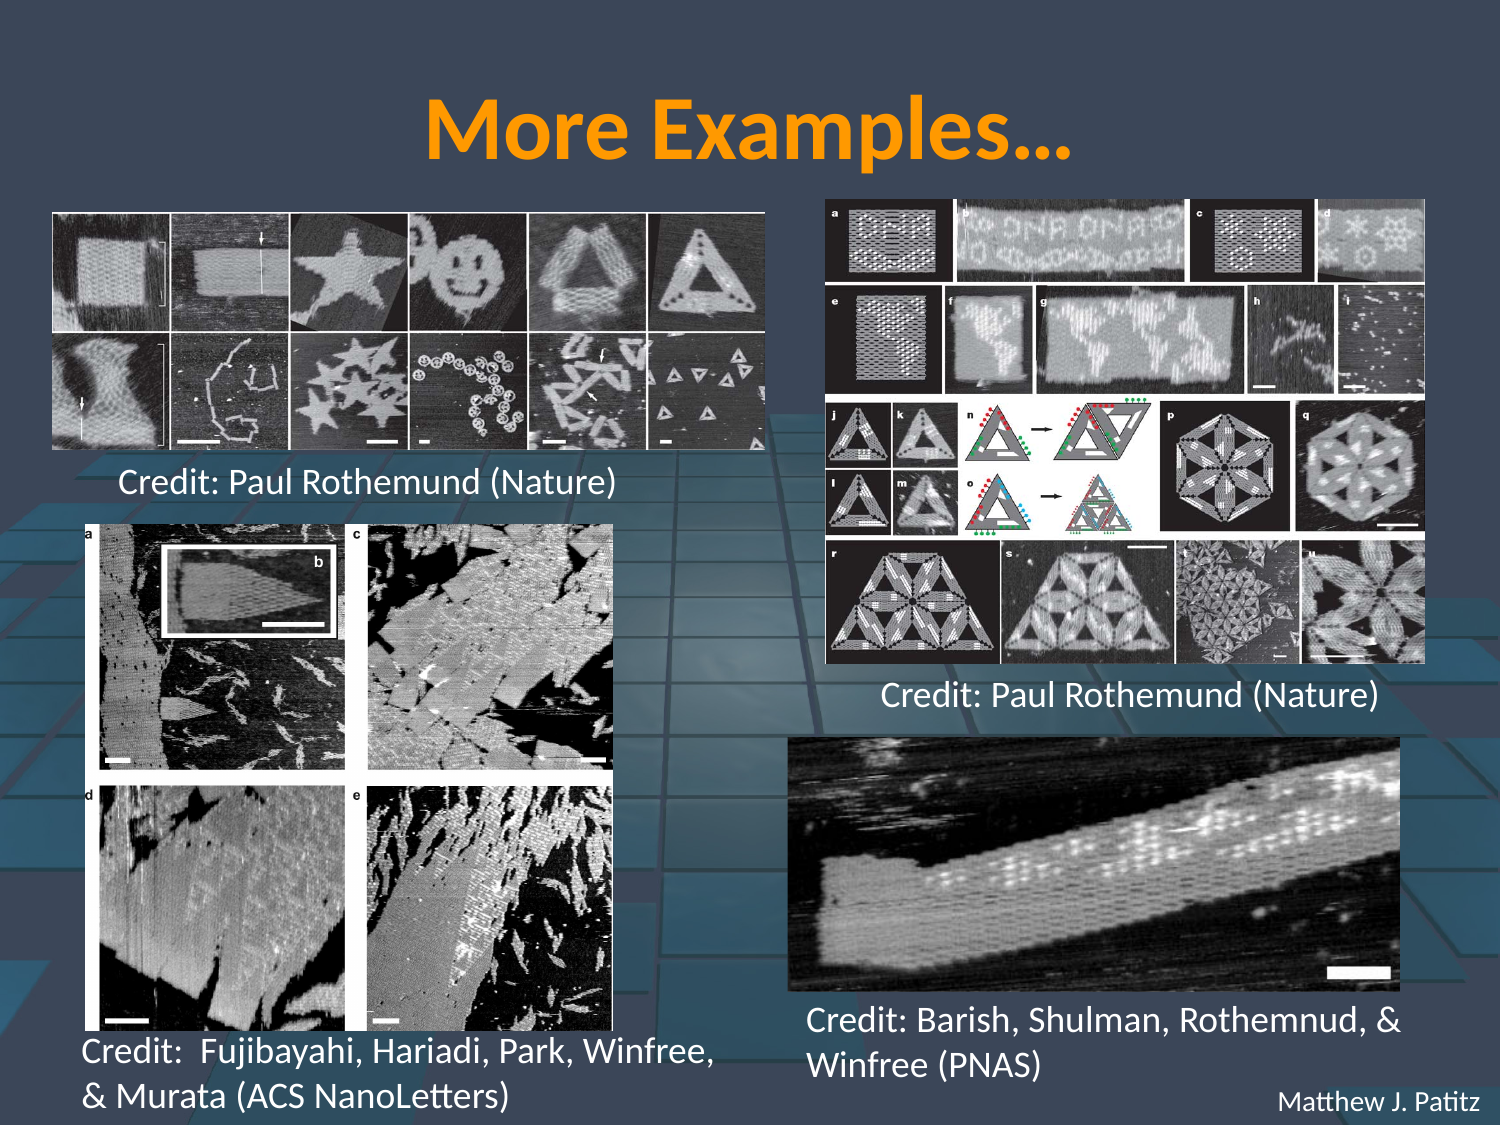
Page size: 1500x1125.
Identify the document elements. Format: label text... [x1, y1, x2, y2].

text_box Credit: Fujibayahi, Hariadi, Park, Winfree, & Murata (ACS NanoLetters) [66, 1018, 731, 1124]
text_box Credit: Paul Rothemund (Nature) [103, 459, 633, 510]
title More Examples… [74, 44, 1426, 201]
picture [0, 0, 1500, 1125]
text_box Credit: Paul Rothemund (Nature) [865, 672, 1396, 723]
text_box Credit: Barish, Shulman, Rothemnud, & Winfree (PNAS) [791, 987, 1418, 1093]
footer Matthew J. Patitz [1199, 1074, 1500, 1125]
